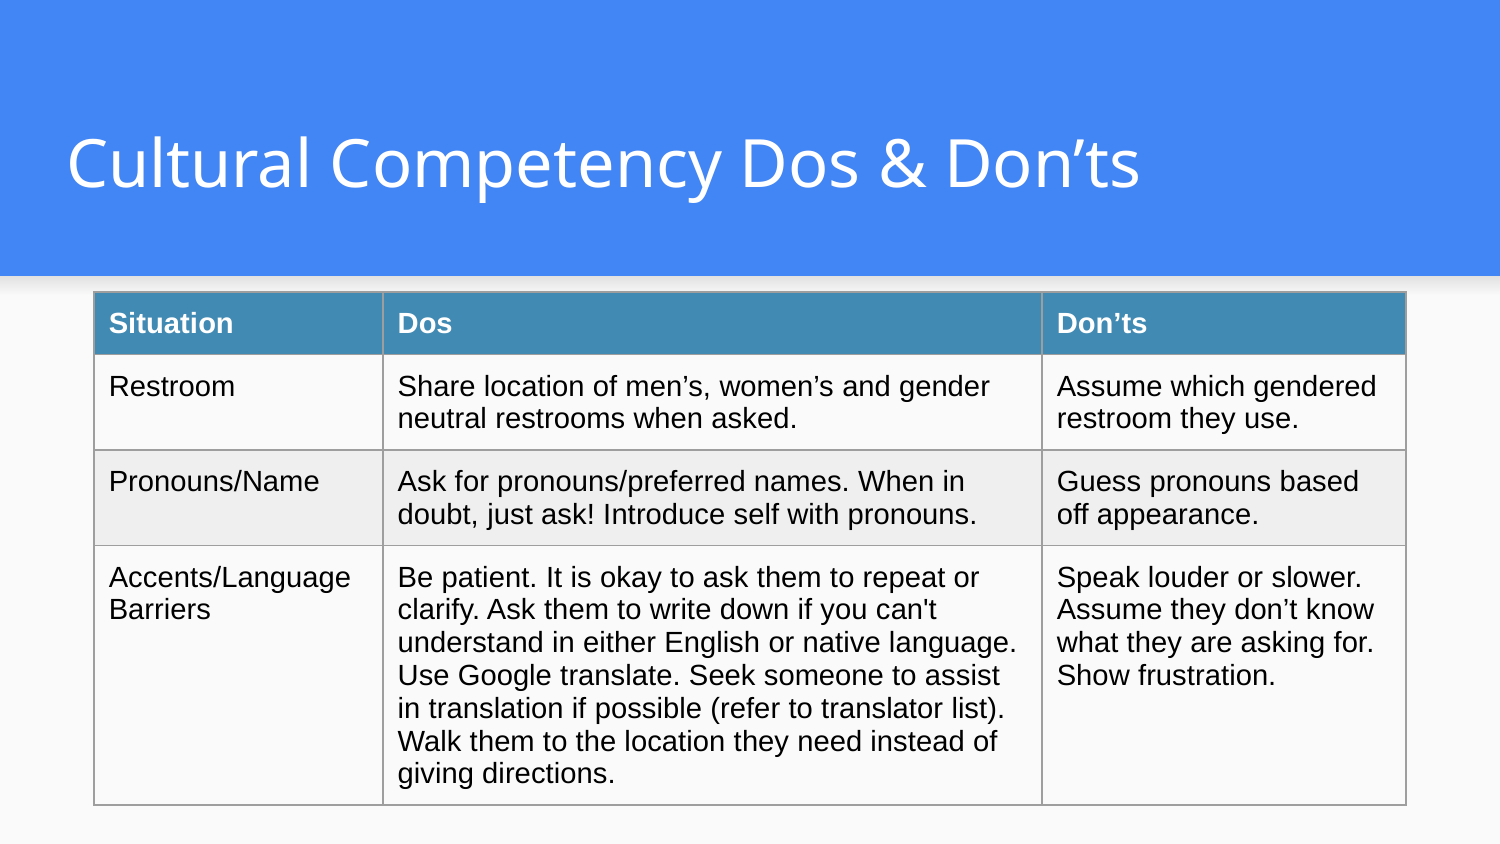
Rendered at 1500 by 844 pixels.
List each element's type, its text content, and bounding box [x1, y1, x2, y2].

table_cell Accents/Language Barriers [95, 546, 382, 804]
table_cell Guess pronouns based off appearance. [1043, 451, 1405, 545]
table_header Situation [95, 293, 382, 354]
table_header Don’ts [1043, 293, 1405, 354]
table_cell Speak louder or slower. Assume they don’t know what they are asking for. Show frustration. [1043, 546, 1405, 804]
table_cell Restroom [95, 355, 382, 449]
title Cultural Competency Dos & Don’ts [51, 99, 1449, 216]
table_cell Share location of men’s, women’s and gender neutral restrooms when asked. [384, 355, 1041, 449]
table_cell Pronouns/Name [95, 451, 382, 545]
table_cell Assume which gendered restroom they use. [1043, 355, 1405, 449]
table_cell Ask for pronouns/preferred names. When in doubt, just ask! Introduce self with pronouns. [384, 451, 1041, 545]
table_cell Be patient. It is okay to ask them to repeat or clarify. Ask them to write down if you can't understand in either English or native language. Use Google translate. Seek someone to assist in translation if possible (refer to translator list). Walk them to the location they need instead of giving directions. [384, 546, 1041, 804]
table_header Dos [384, 293, 1041, 354]
